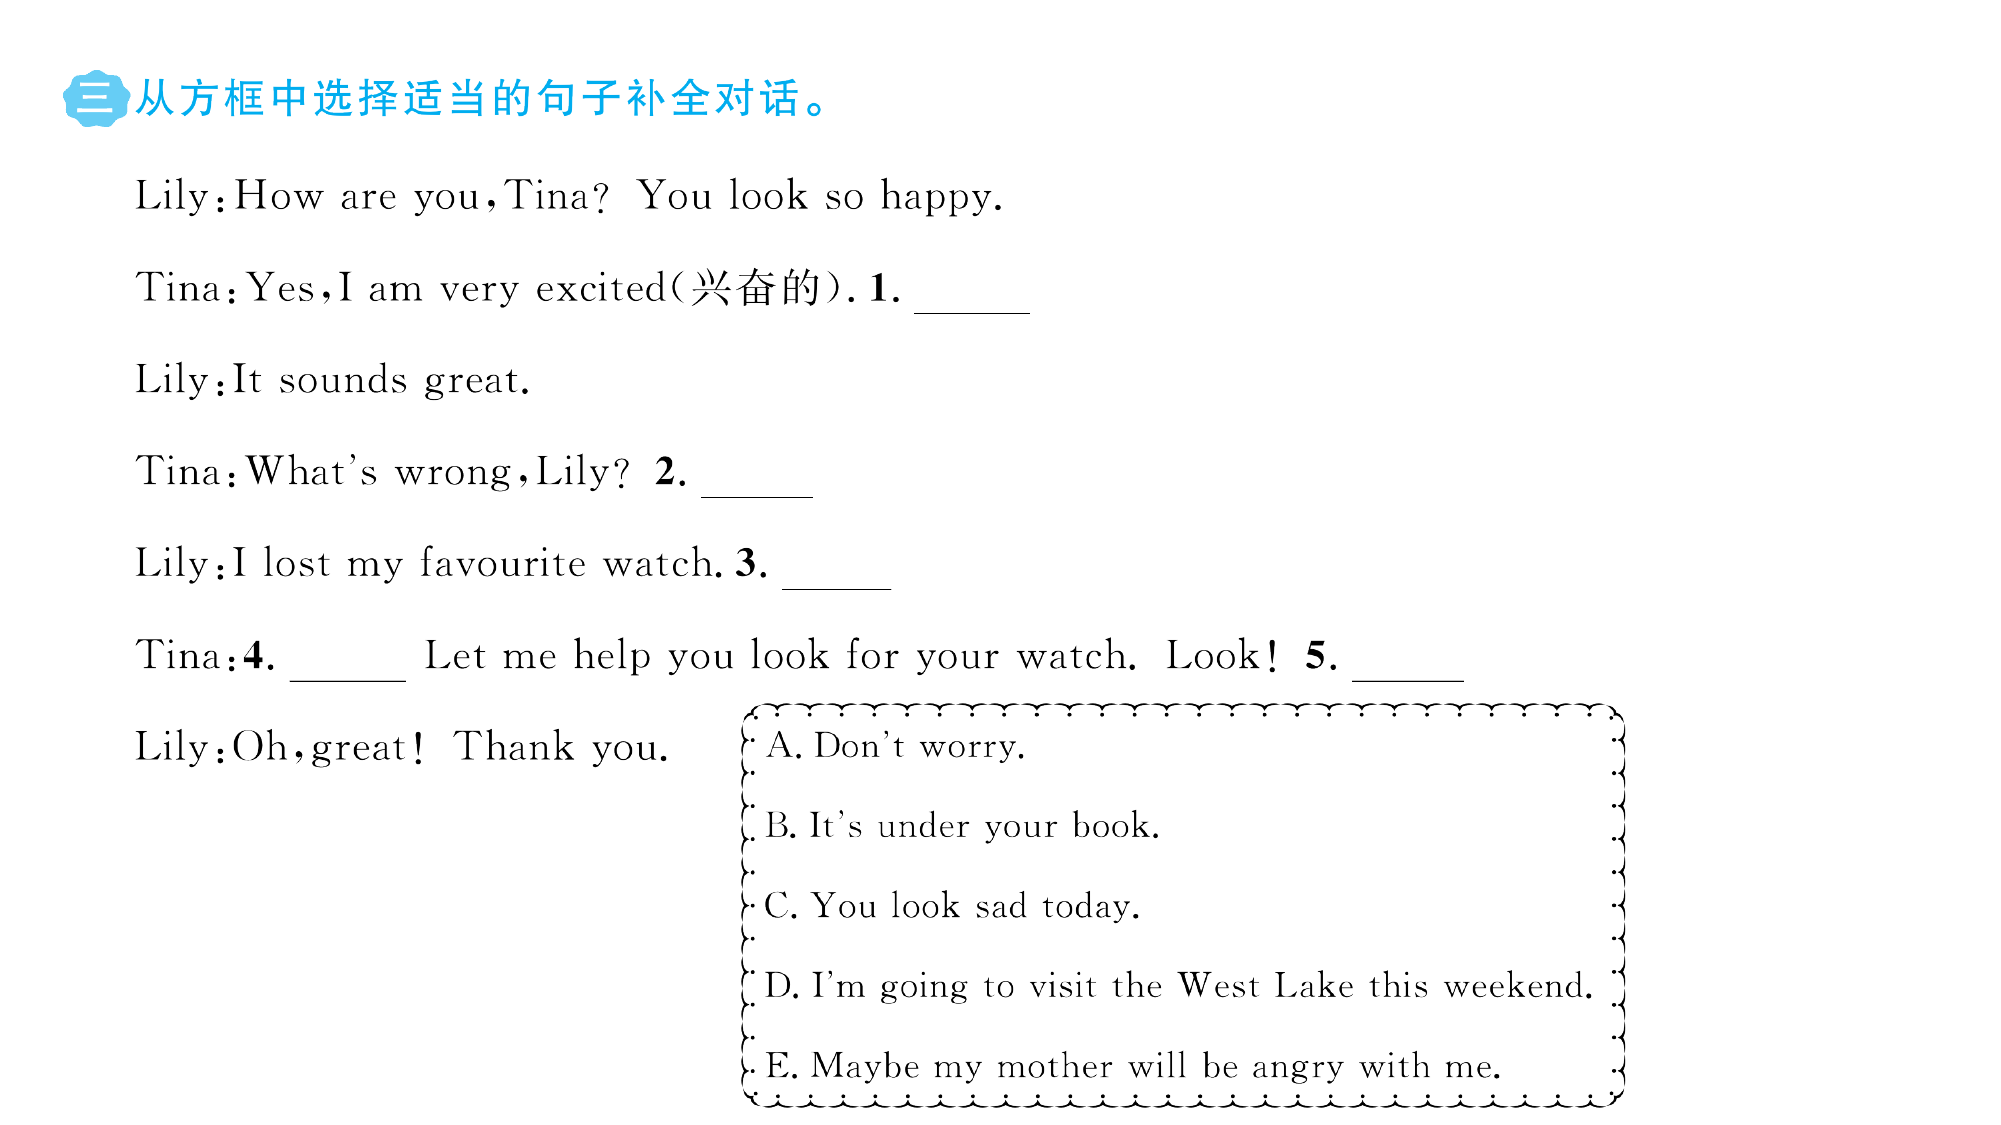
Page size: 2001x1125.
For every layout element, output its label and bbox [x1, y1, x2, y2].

picture [58, 58, 1949, 1125]
